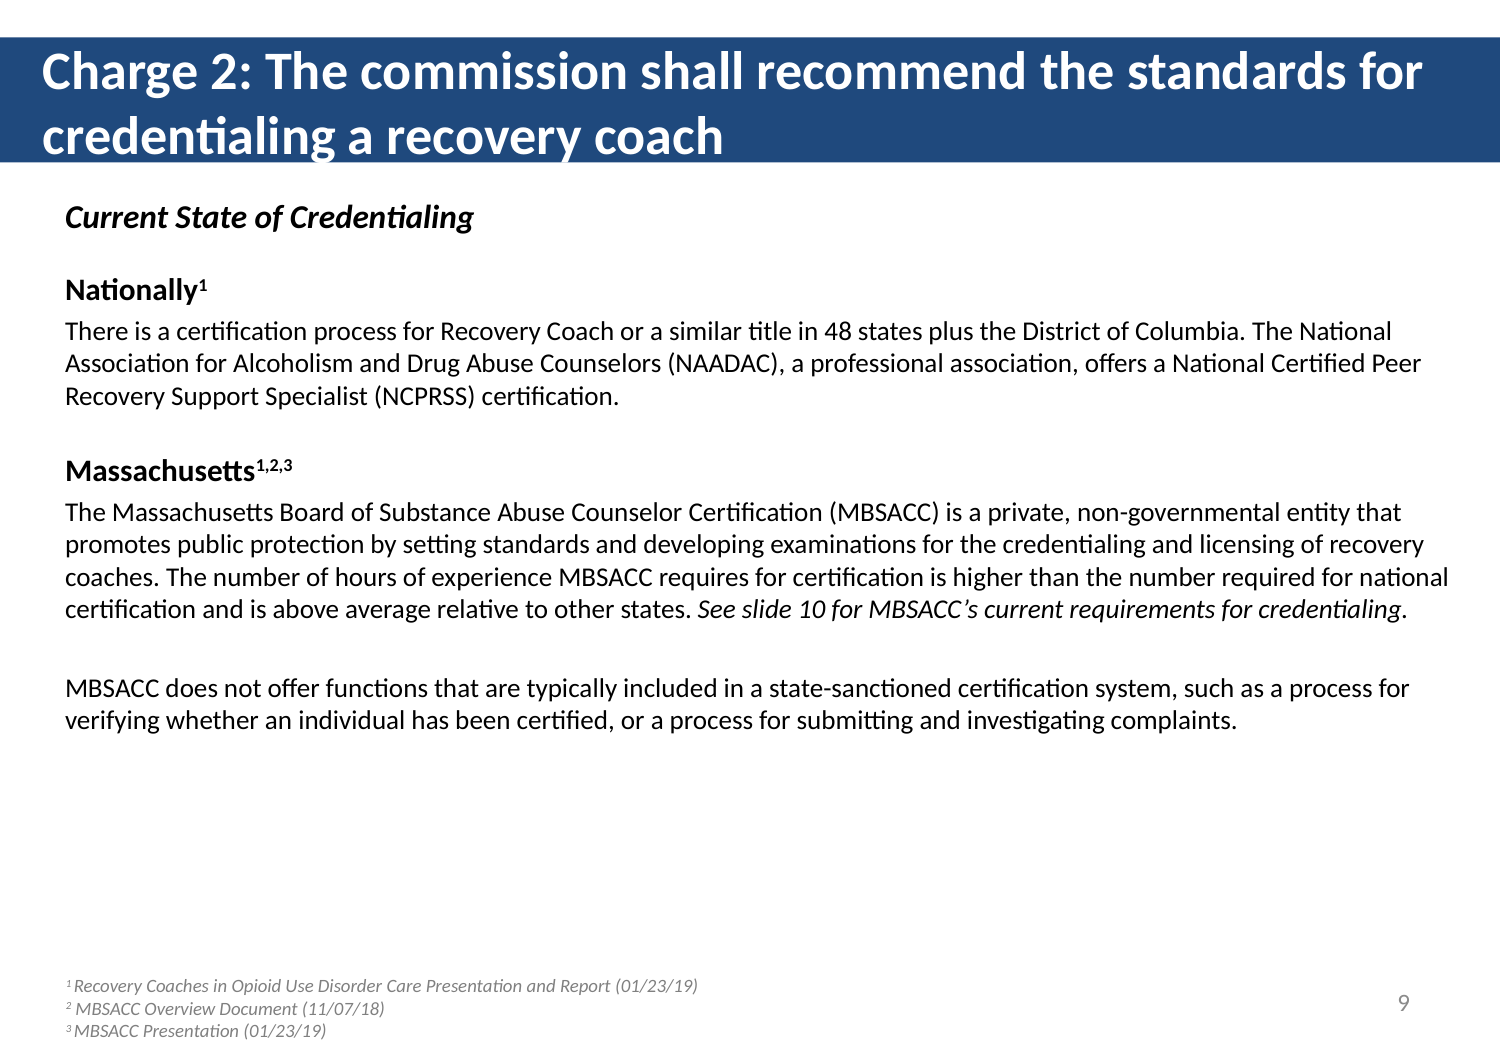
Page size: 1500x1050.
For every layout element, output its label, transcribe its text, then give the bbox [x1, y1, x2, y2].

text_box Charge 2: The commission shall recommend the standards for credentialing a recovery coach [0, 37, 1500, 163]
slide_number 9 [1074, 973, 1425, 1030]
text_box 1 Recovery Coaches in Opioid Use Disorder Care Presentation and Report (01/23/19) 2 MBSACC Overview Document (11/07/18) 3 MBSACC Presentation (01/23/19) [51, 966, 1363, 1049]
list Current State of Credentialing Nationally1 There is a certification process for Recovery Coach or a similar title in 48 states plus the District of Columbia. The National Association for Alcoholism and Drug Abuse Counselors (NAADAC), a professional association, offers a National Certified Peer Recovery Support Specialist (NCPRSS) certification. Massachusetts1,2,3 The Massachusetts Board of Substance Abuse Counselor Certification (MBSACC) is a private, non-governmental entity that promotes public protection by setting standards and developing examinations for the credentialing and licensing of recovery coaches. The number of hours of experience MBSACC requires for certification is higher than the number required for national certification and is above average relative to other states. See slide 10 for MBSACC’s current requirements for credentialing. MBSACC does not offer functions that are typically included in a state-sanctioned certification system, such as a process for verifying whether an individual has been certified, or a process for submitting and investigating complaints. [50, 187, 1475, 863]
